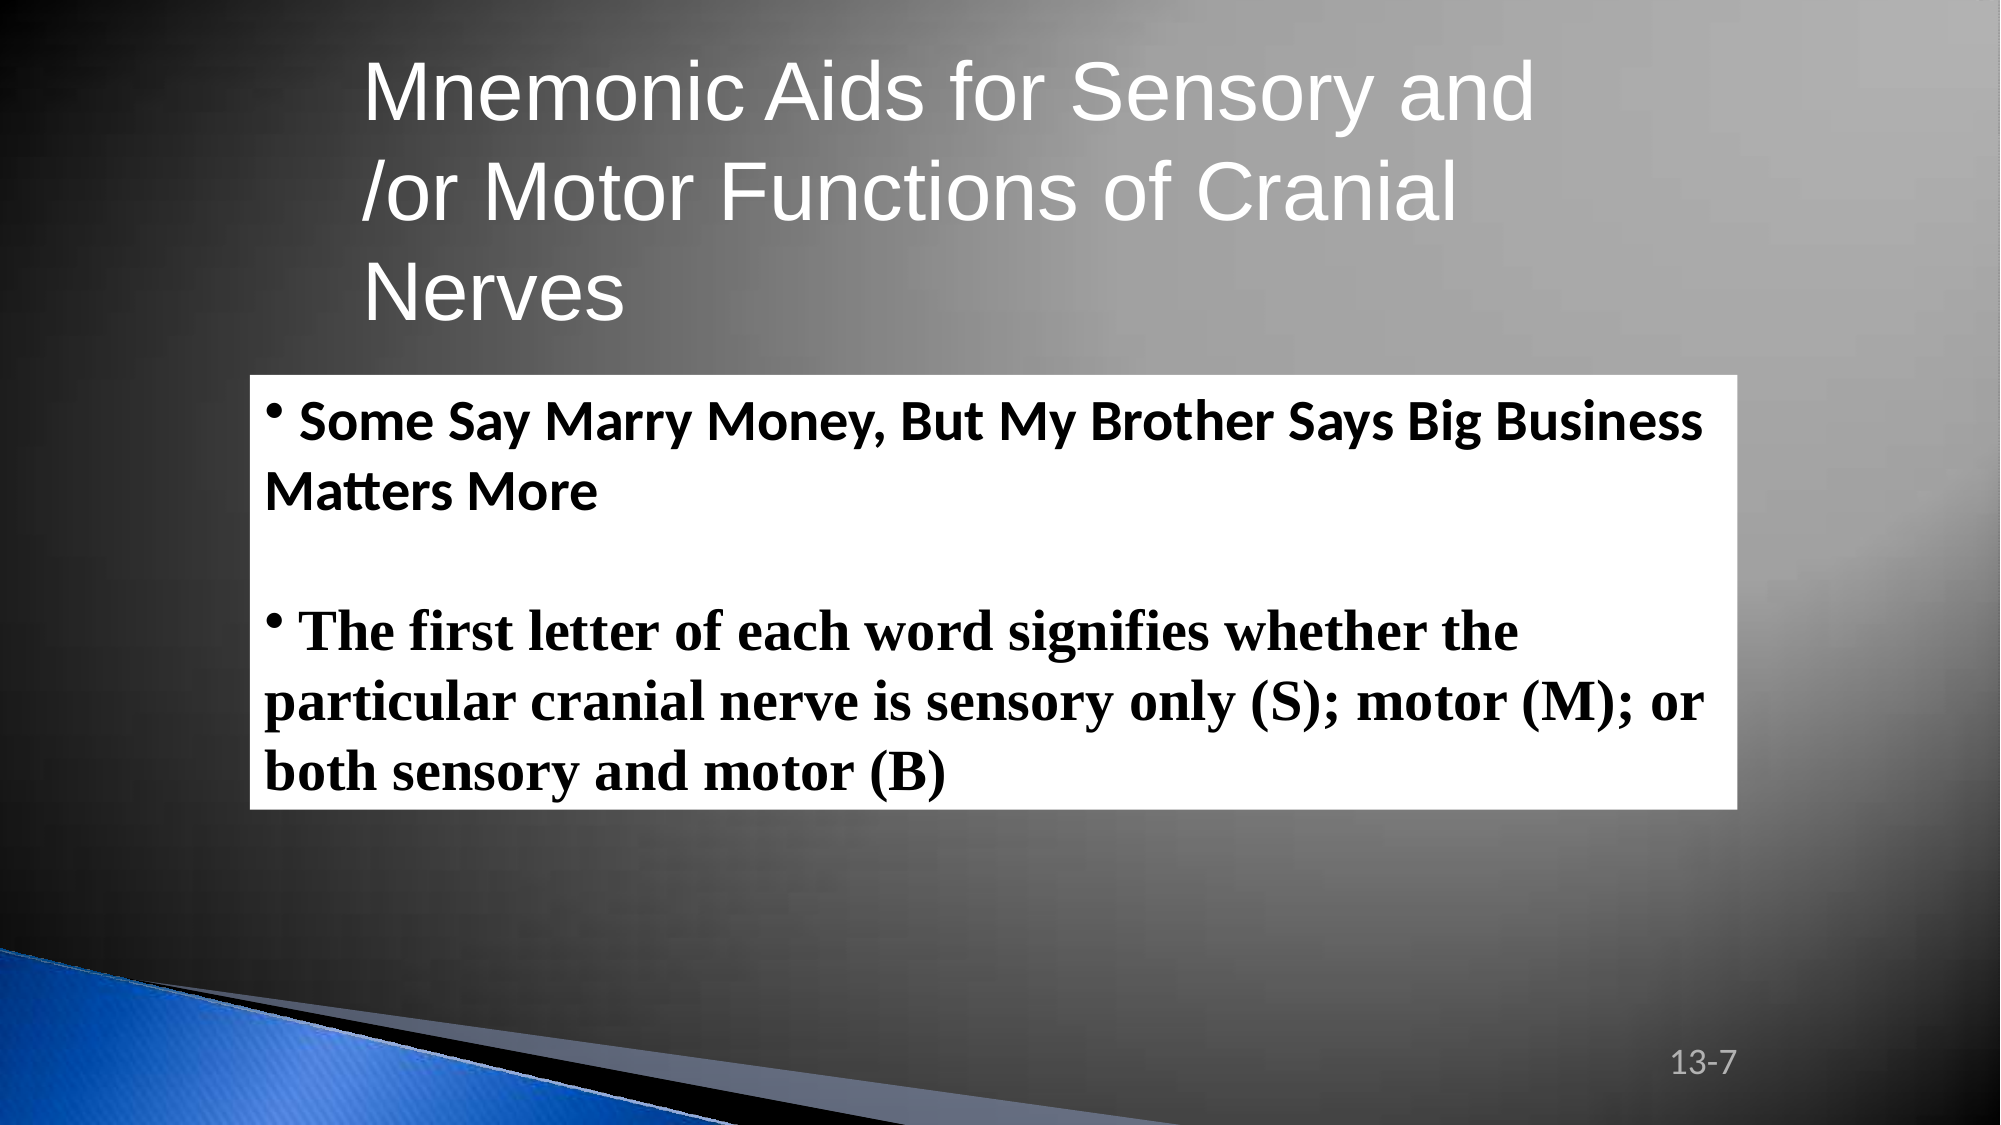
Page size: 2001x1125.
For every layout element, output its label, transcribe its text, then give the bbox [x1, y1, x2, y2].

slide_number 13-7 [1425, 1037, 1738, 1083]
text_box Some Say Marry Money, But My Brother Says Big Business Matters More The first letter of each word signifies whether the particular cranial nerve is sensory only (S); motor (M); or both sensory and motor (B) [249, 374, 1738, 810]
picture [0, 0, 2000, 1125]
title Mnemonic Aids for Sensory and /or Motor Functions of Cranial Nerves [362, 37, 1638, 341]
